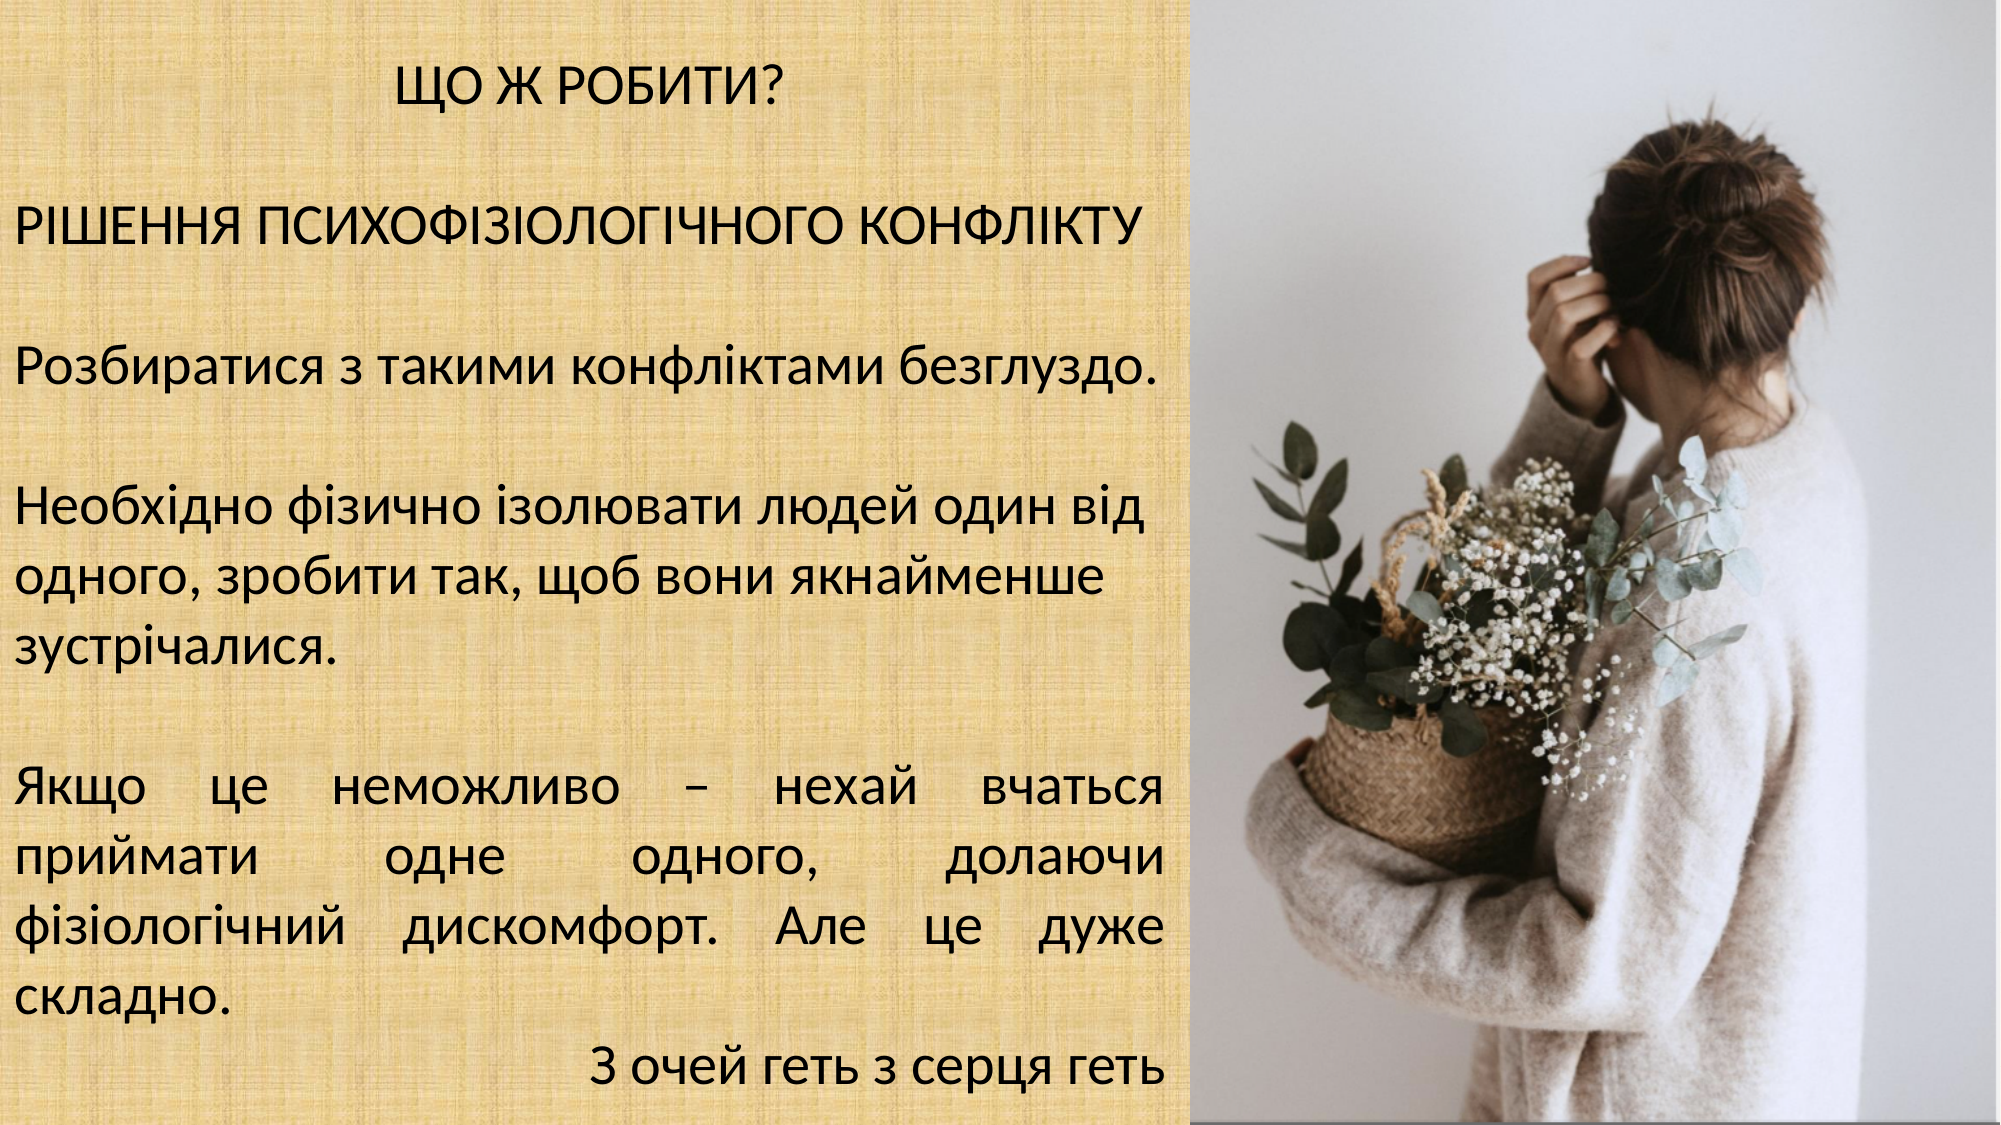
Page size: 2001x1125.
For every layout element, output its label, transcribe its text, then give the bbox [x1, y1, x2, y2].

text_box ЩО Ж РОБИТИ? РІШЕННЯ ПСИХОФІЗІОЛОГІЧНОГО КОНФЛІКТУ Розбиратися з такими конфліктами безглуздо. Необхідно фізично ізолювати людей один від одного, зробити так, щоб вони якнайменше зустрічалися. Якщо це неможливо – нехай вчаться приймати одне одного, долаючи фізіологічний дискомфорт. Але це дуже складно. З очей геть з серця геть [0, 38, 1181, 1104]
picture [0, 0, 2001, 1125]
